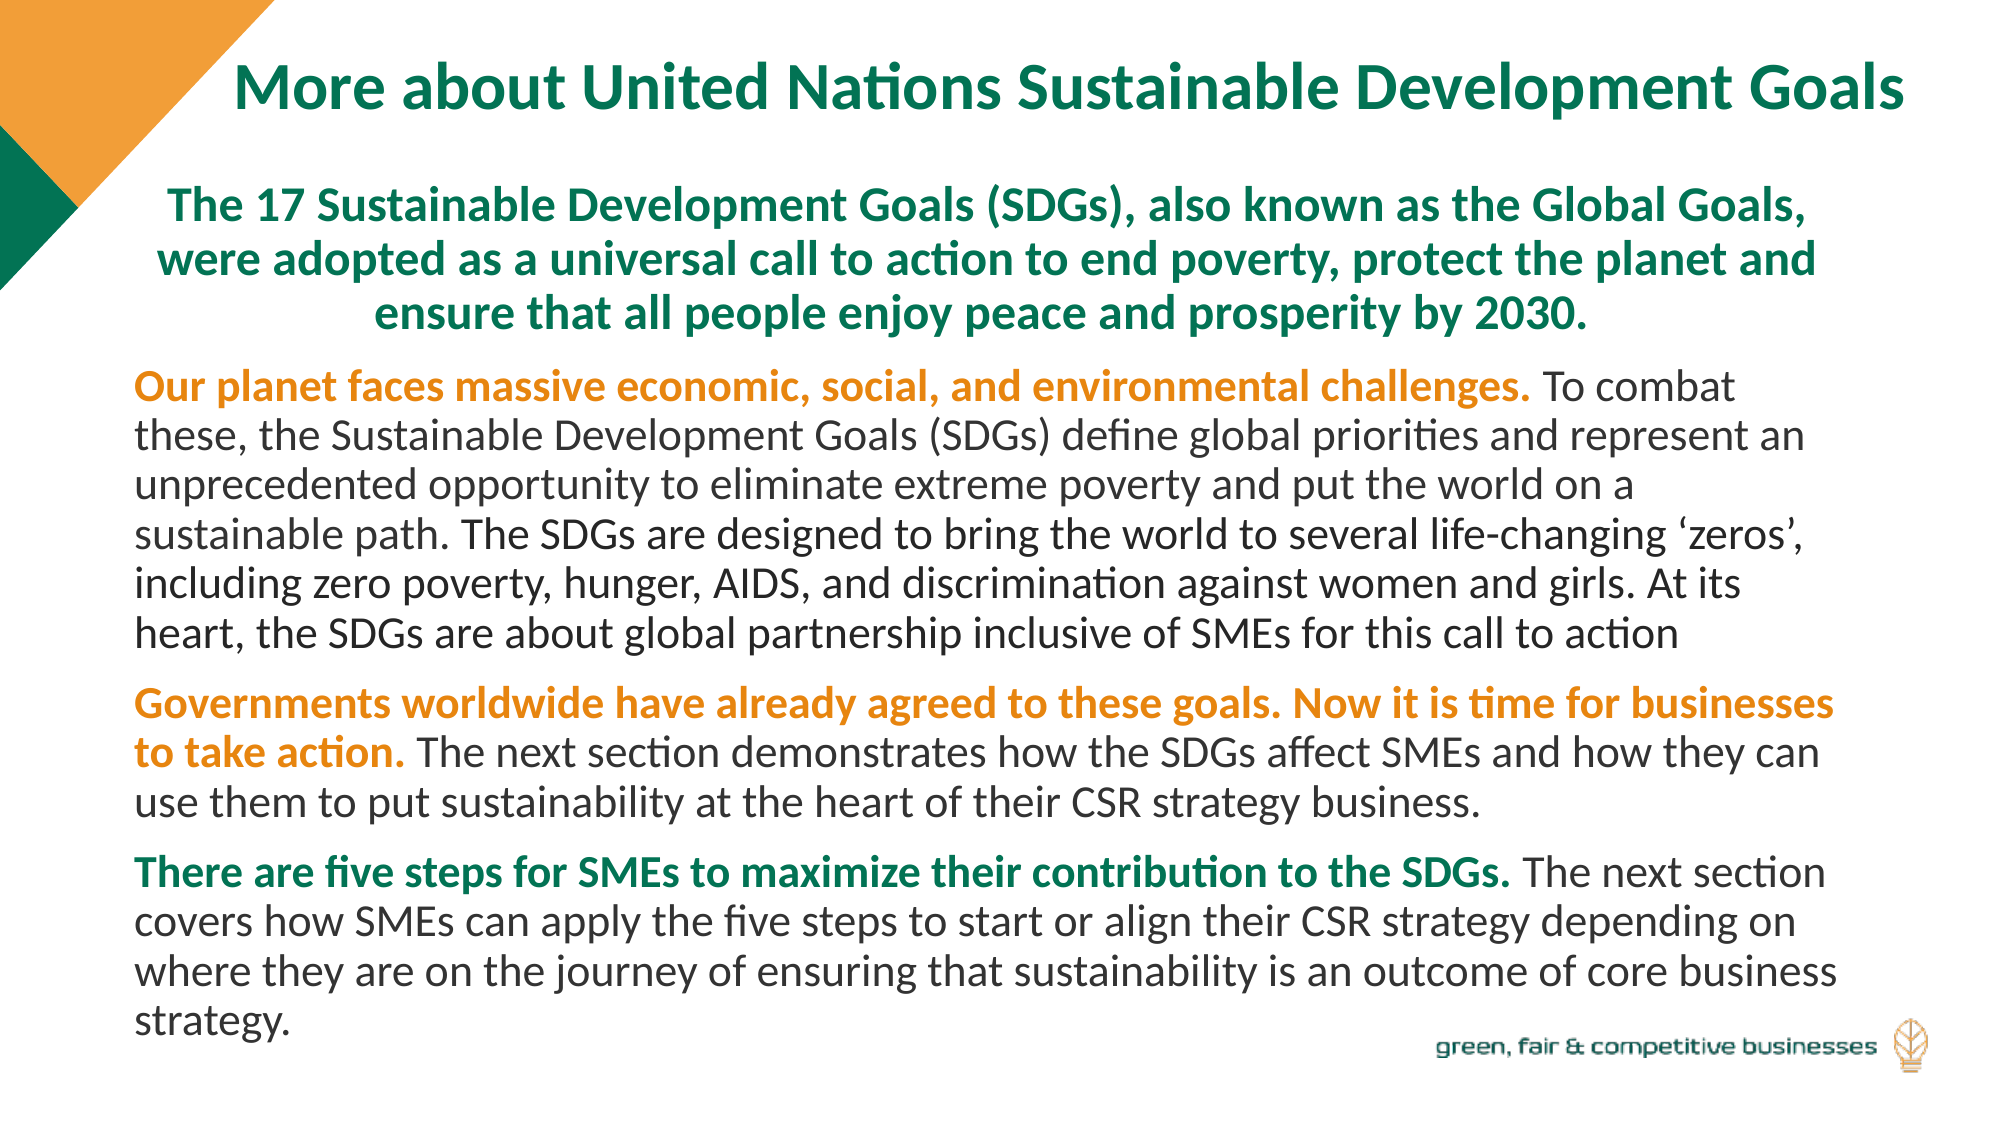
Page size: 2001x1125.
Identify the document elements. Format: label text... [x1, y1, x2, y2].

list More about United Nations Sustainable Development Goals [200, 44, 1940, 201]
picture [1395, 1005, 1937, 1086]
list The 17 Sustainable Development Goals (SDGs), also known as the Global Goals, were adopted as a universal call to action to end poverty, protect the planet and ensure that all people enjoy peace and prosperity by 2030. Our planet faces massive economic, social, and environmental challenges. To combat these, the Sustainable Development Goals (SDGs) define global priorities and represent an unprecedented opportunity to eliminate extreme poverty and put the world on a sustainable path. The SDGs are designed to bring the world to several life-changing ‘zeros’, including zero poverty, hunger, AIDS, and discrimination against women and girls. At its heart, the SDGs are about global partnership inclusive of SMEs for this call to action Governments worldwide have already agreed to these goals. Now it is time for businesses to take action. The next section demonstrates how the SDGs affect SMEs and how they can use them to put sustainability at the heart of their CSR strategy business. There are five steps for SMEs to maximize their contribution to the SDGs. The next section covers how SMEs can apply the five steps to start or align their CSR strategy depending on where they are on the journey of ensuring that sustainability is an outcome of core business strategy. . [119, 171, 1856, 827]
